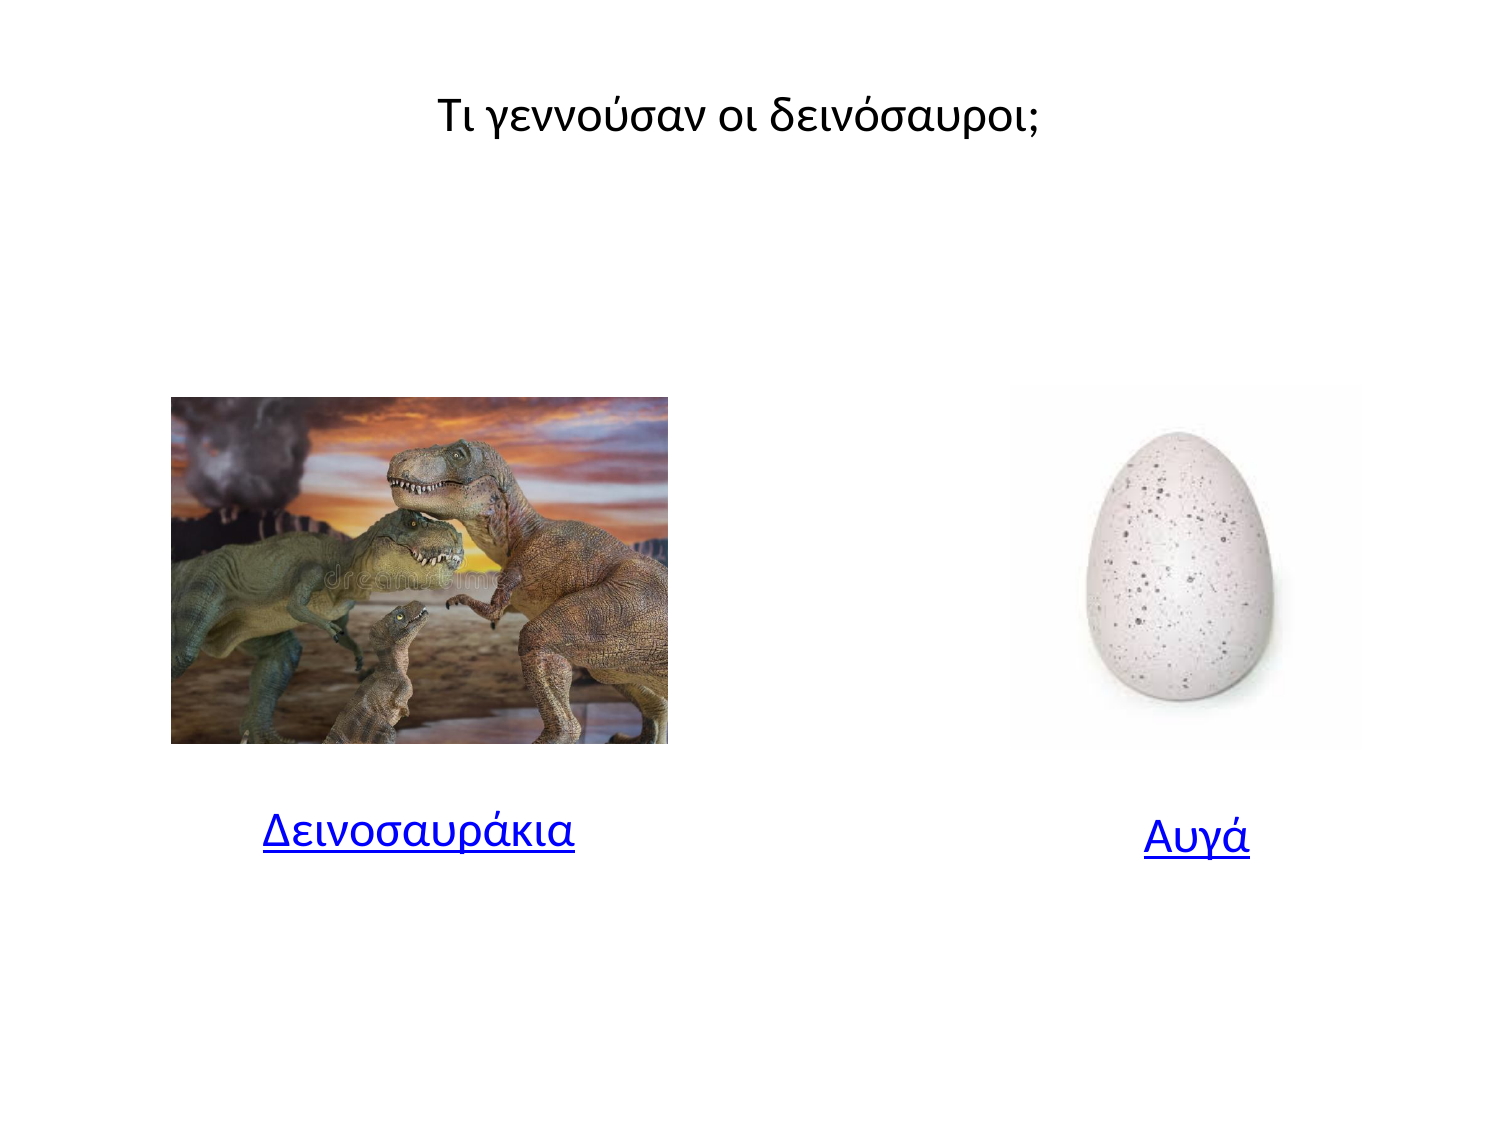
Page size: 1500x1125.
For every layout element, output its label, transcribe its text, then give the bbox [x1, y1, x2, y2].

text_box Δεινοσαυράκια [248, 789, 591, 865]
text_box Τι γεννούσαν οι δεινόσαυροι; [422, 73, 1057, 149]
picture [997, 385, 1363, 750]
picture [170, 396, 668, 744]
text_box Αυγά [1128, 795, 1266, 871]
